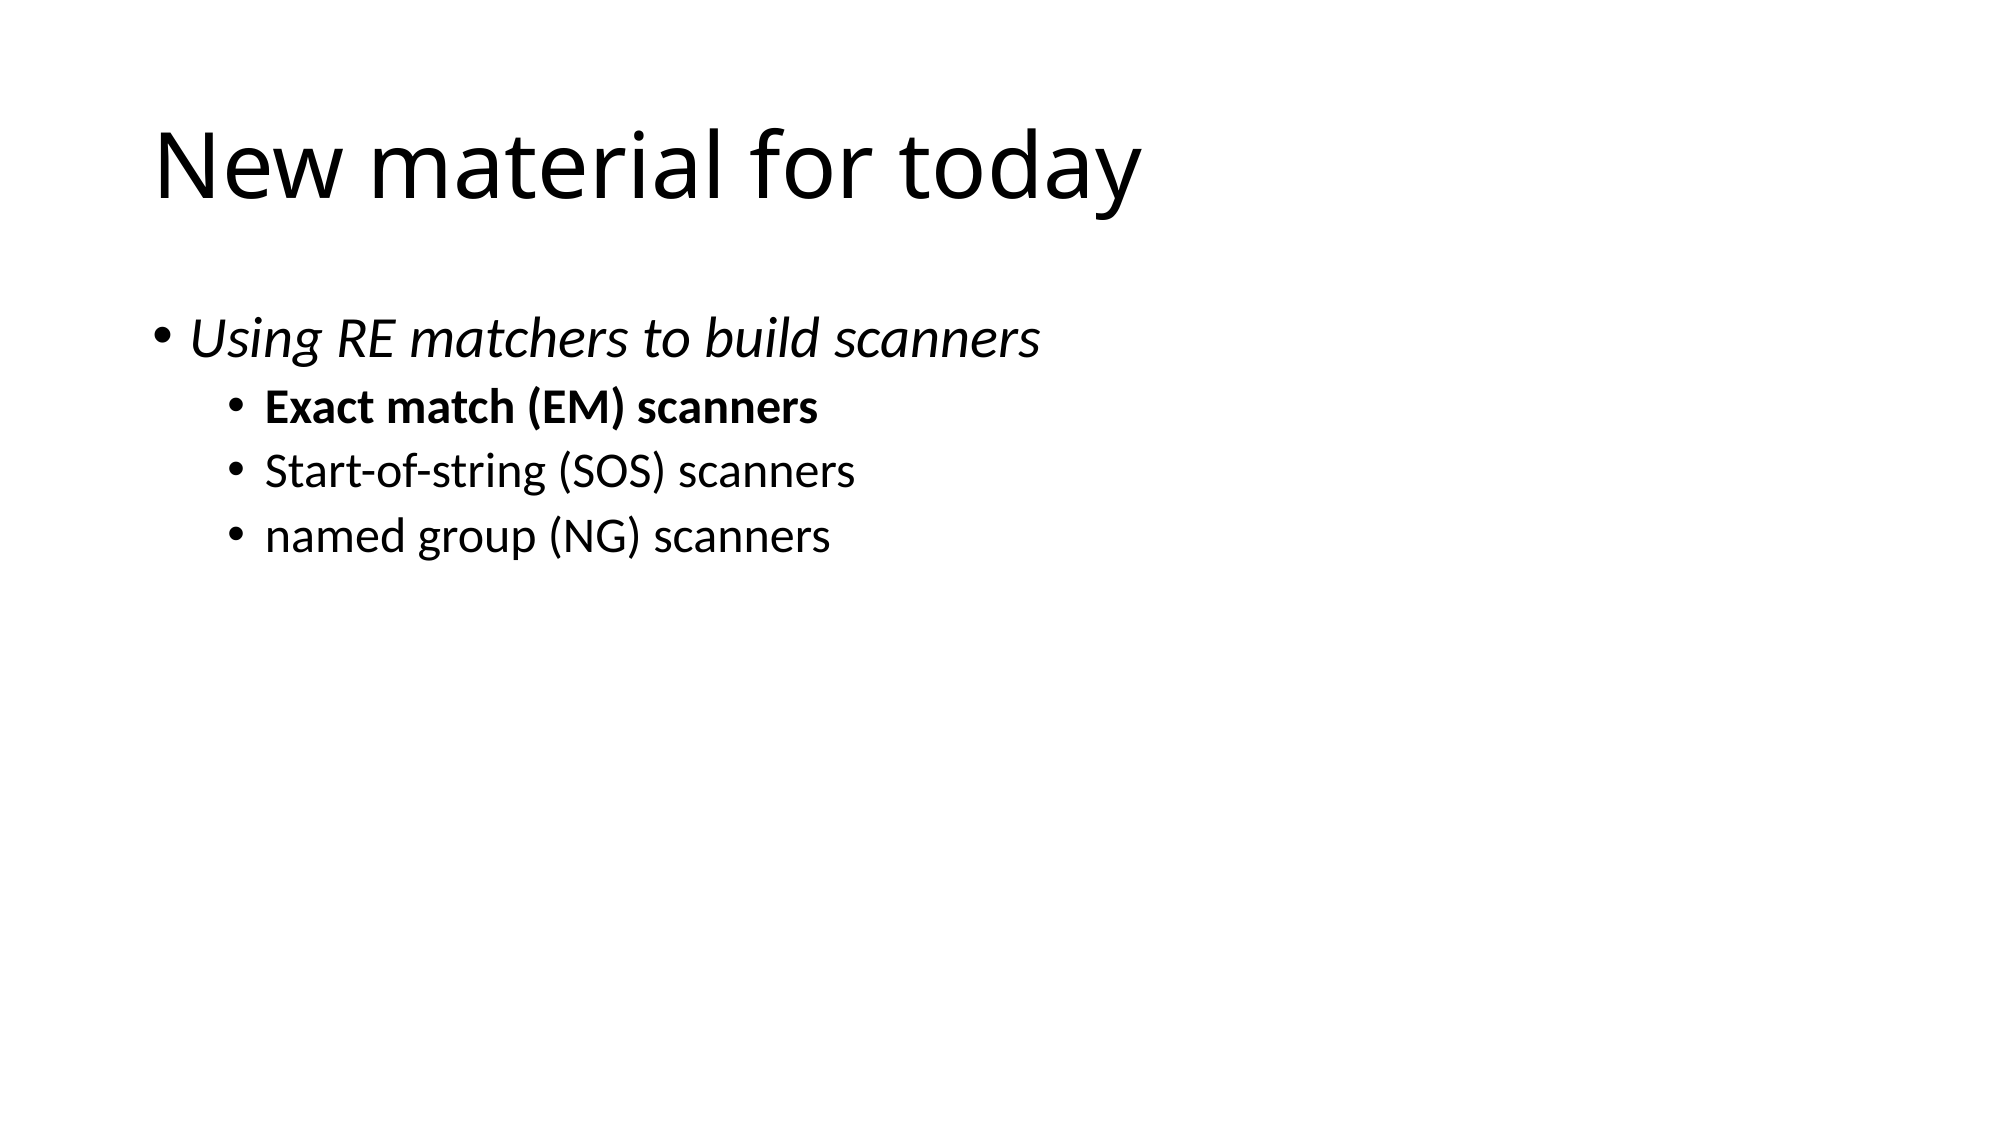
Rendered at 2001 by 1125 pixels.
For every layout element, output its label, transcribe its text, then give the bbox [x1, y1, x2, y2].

title New material for today [137, 59, 1863, 278]
list Using RE matchers to build scanners Exact match (EM) scanners Start-of-string (SOS) scanners named group (NG) scanners [137, 299, 1863, 1014]
